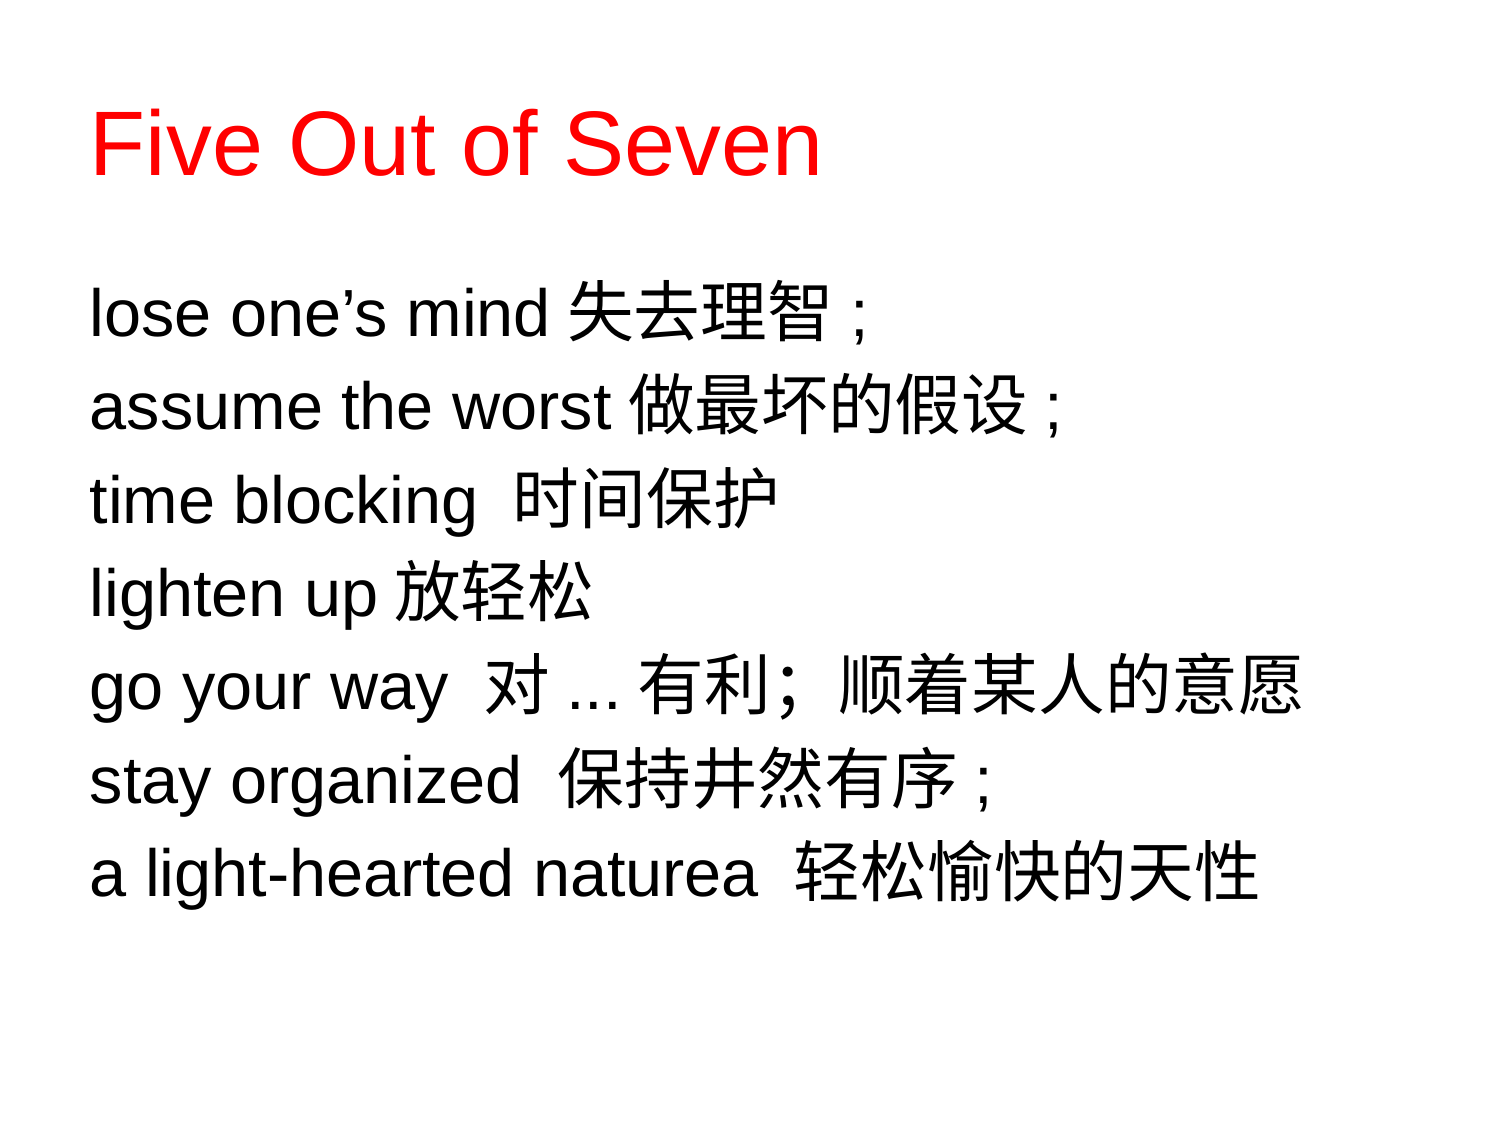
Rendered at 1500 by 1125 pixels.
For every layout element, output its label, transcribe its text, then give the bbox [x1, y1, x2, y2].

list lose one’s mind失去理智; assume the worst做最坏的假设; time blocking 时间保护 lighten up放轻松 go your way 对...有利；顺着某人的意愿 stay organized 保持井然有序; a light-hearted naturea 轻松愉快的天性 [74, 262, 1426, 1006]
title Five Out of Seven [74, 44, 1426, 233]
